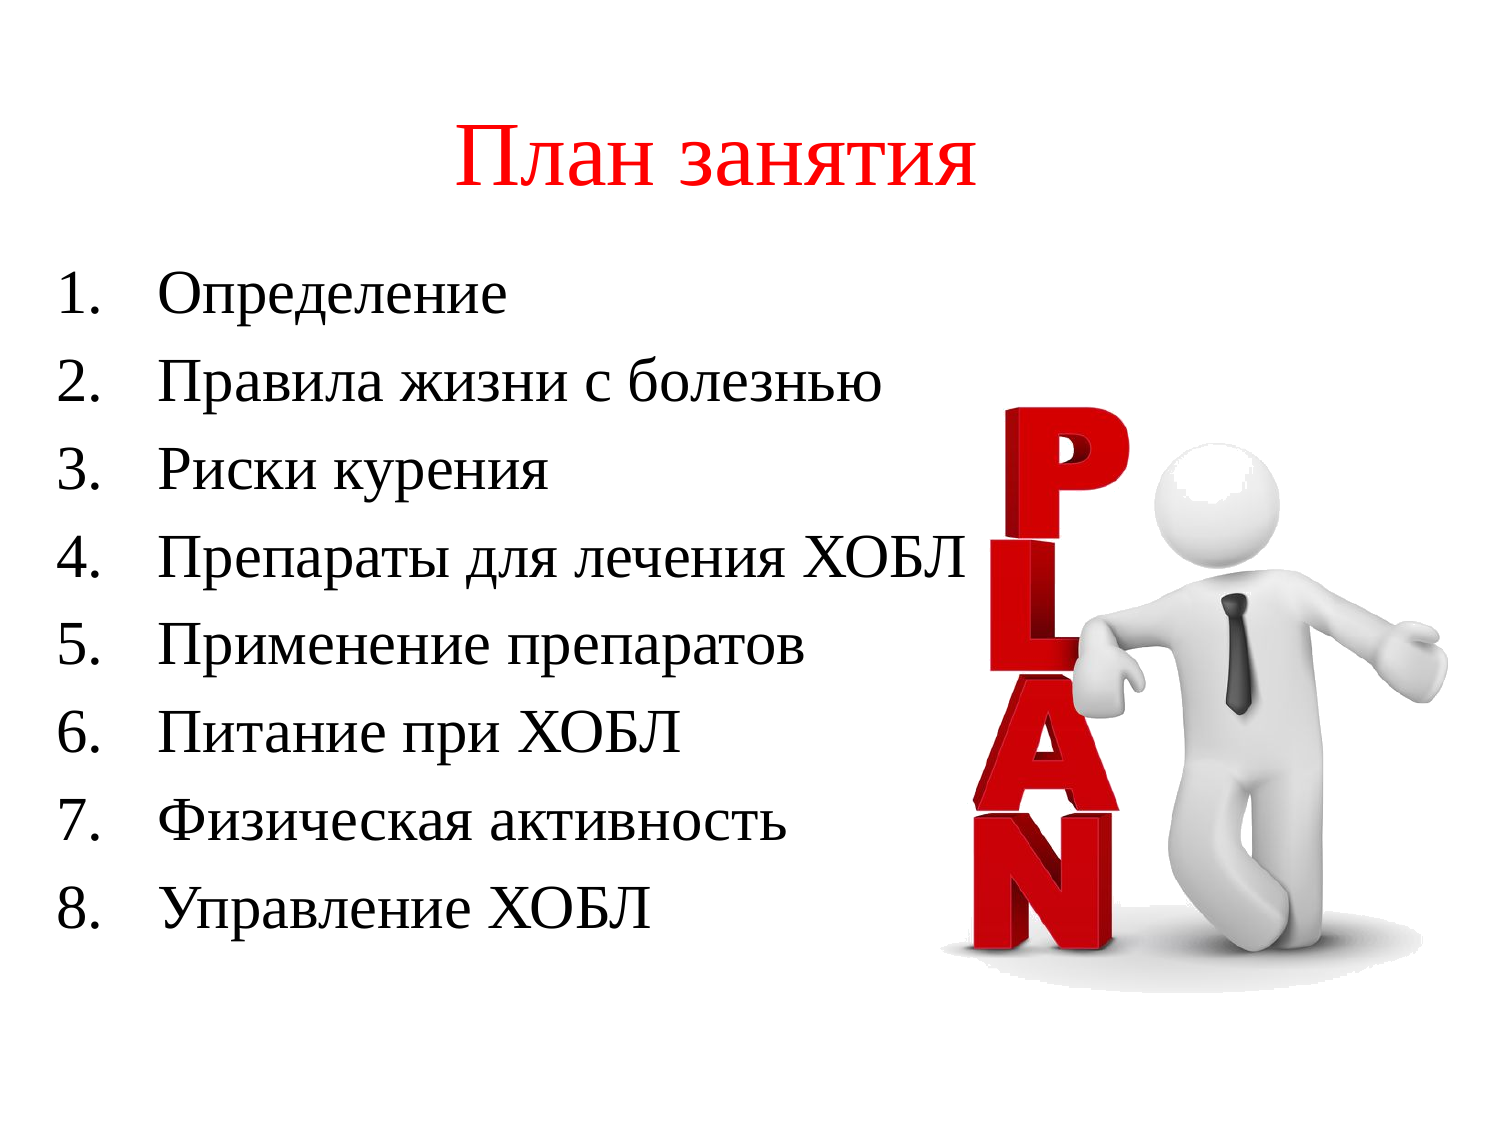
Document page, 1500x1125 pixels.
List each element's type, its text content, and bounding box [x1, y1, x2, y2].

list Определение Правила жизни с болезнью Риски курения Препараты для лечения ХОБЛ Применение препаратов Питание при ХОБЛ Физическая активность Управление ХОБЛ [41, 243, 1022, 957]
title План занятия [41, 54, 1392, 243]
picture [856, 349, 1500, 1024]
